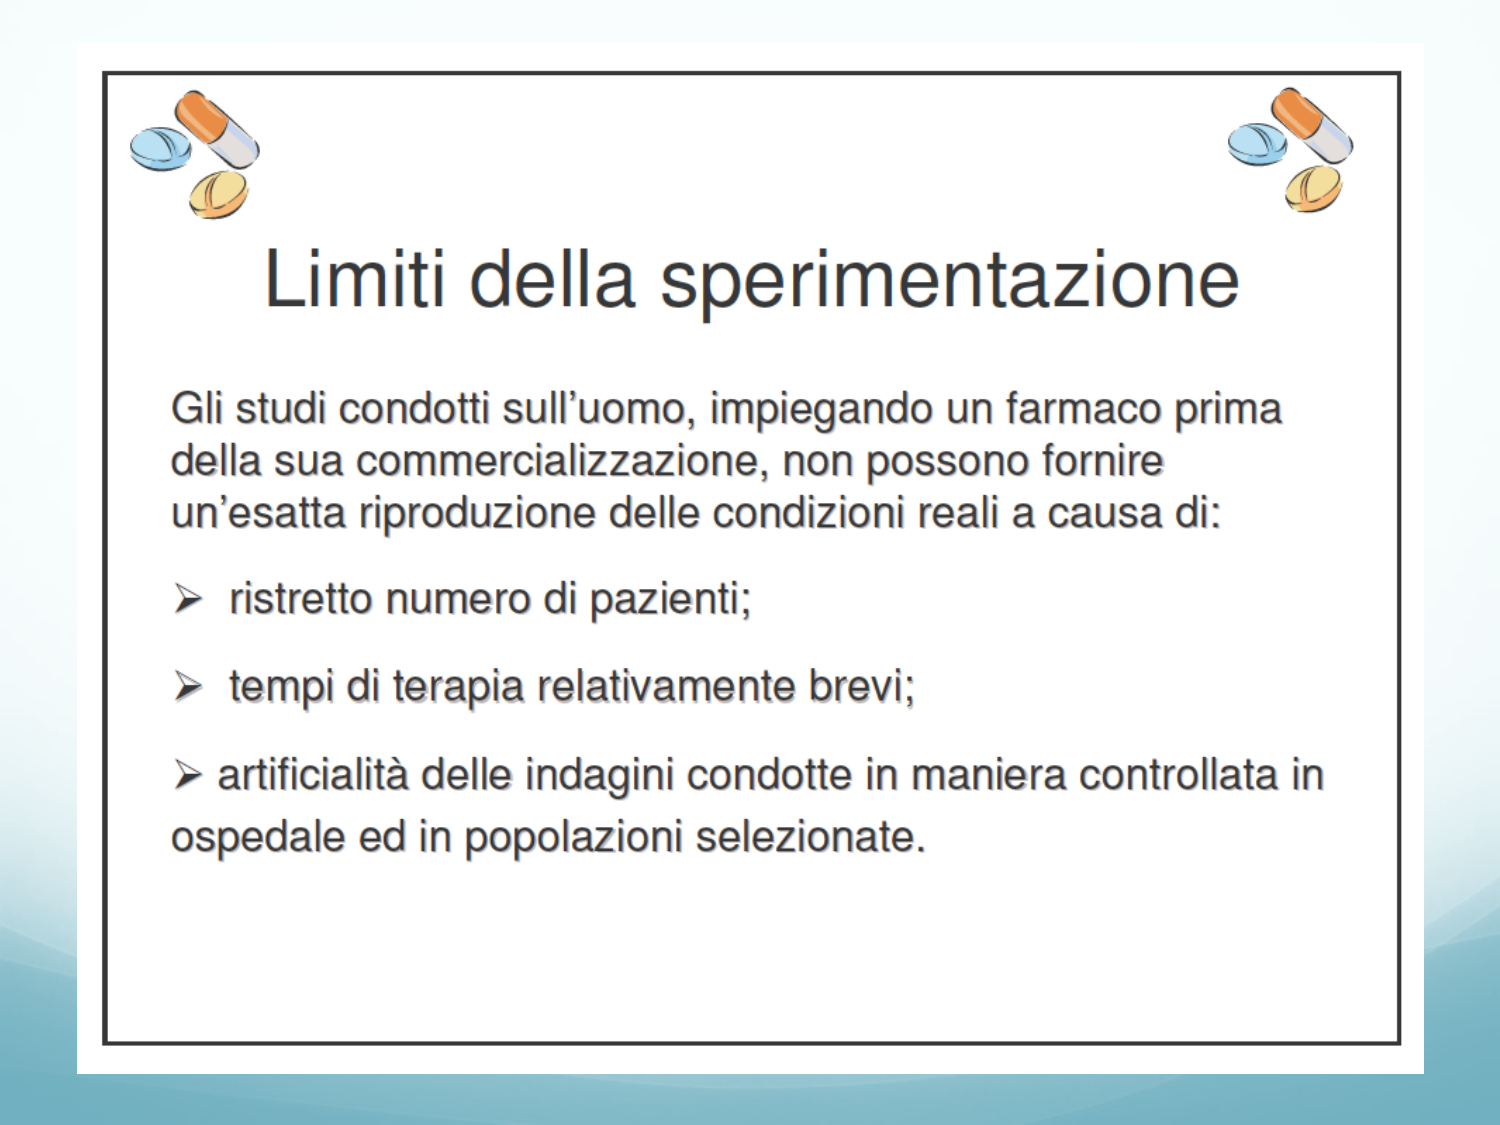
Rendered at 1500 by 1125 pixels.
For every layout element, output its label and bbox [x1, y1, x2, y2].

picture [76, 42, 1425, 1075]
